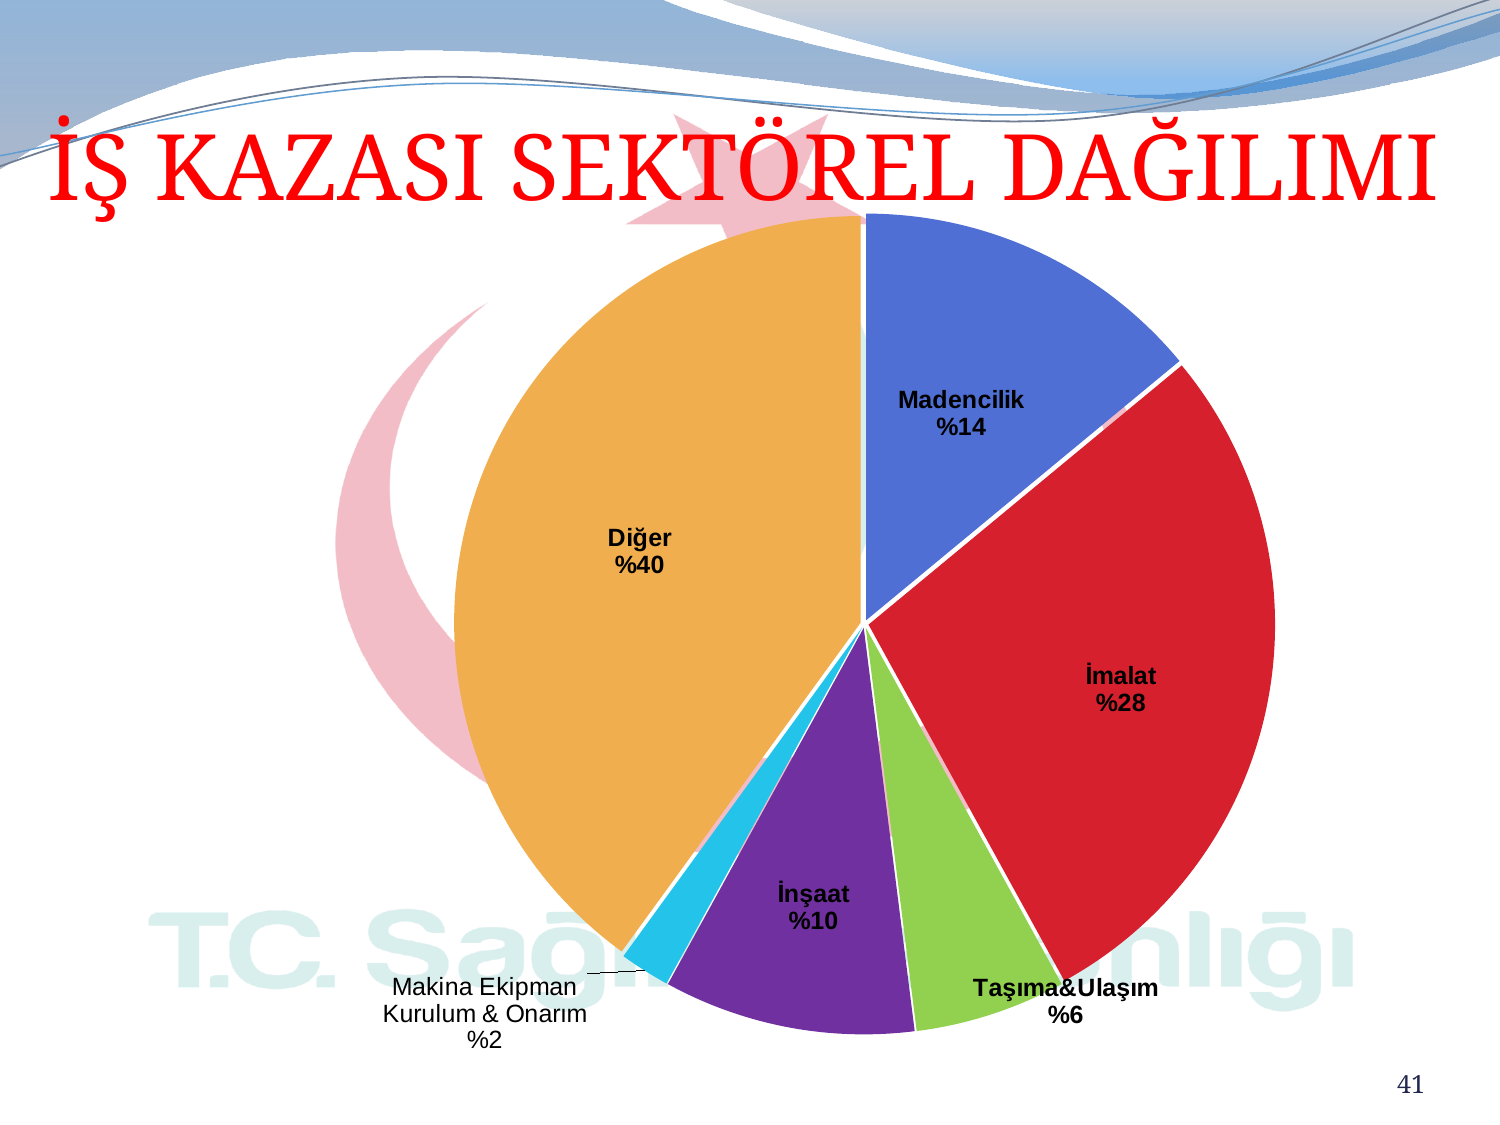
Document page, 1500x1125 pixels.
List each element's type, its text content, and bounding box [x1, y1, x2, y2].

text_box İŞ KAZASI SEKTÖREL DAĞILIMI [33, 101, 1456, 227]
chart [41, 152, 1459, 1113]
